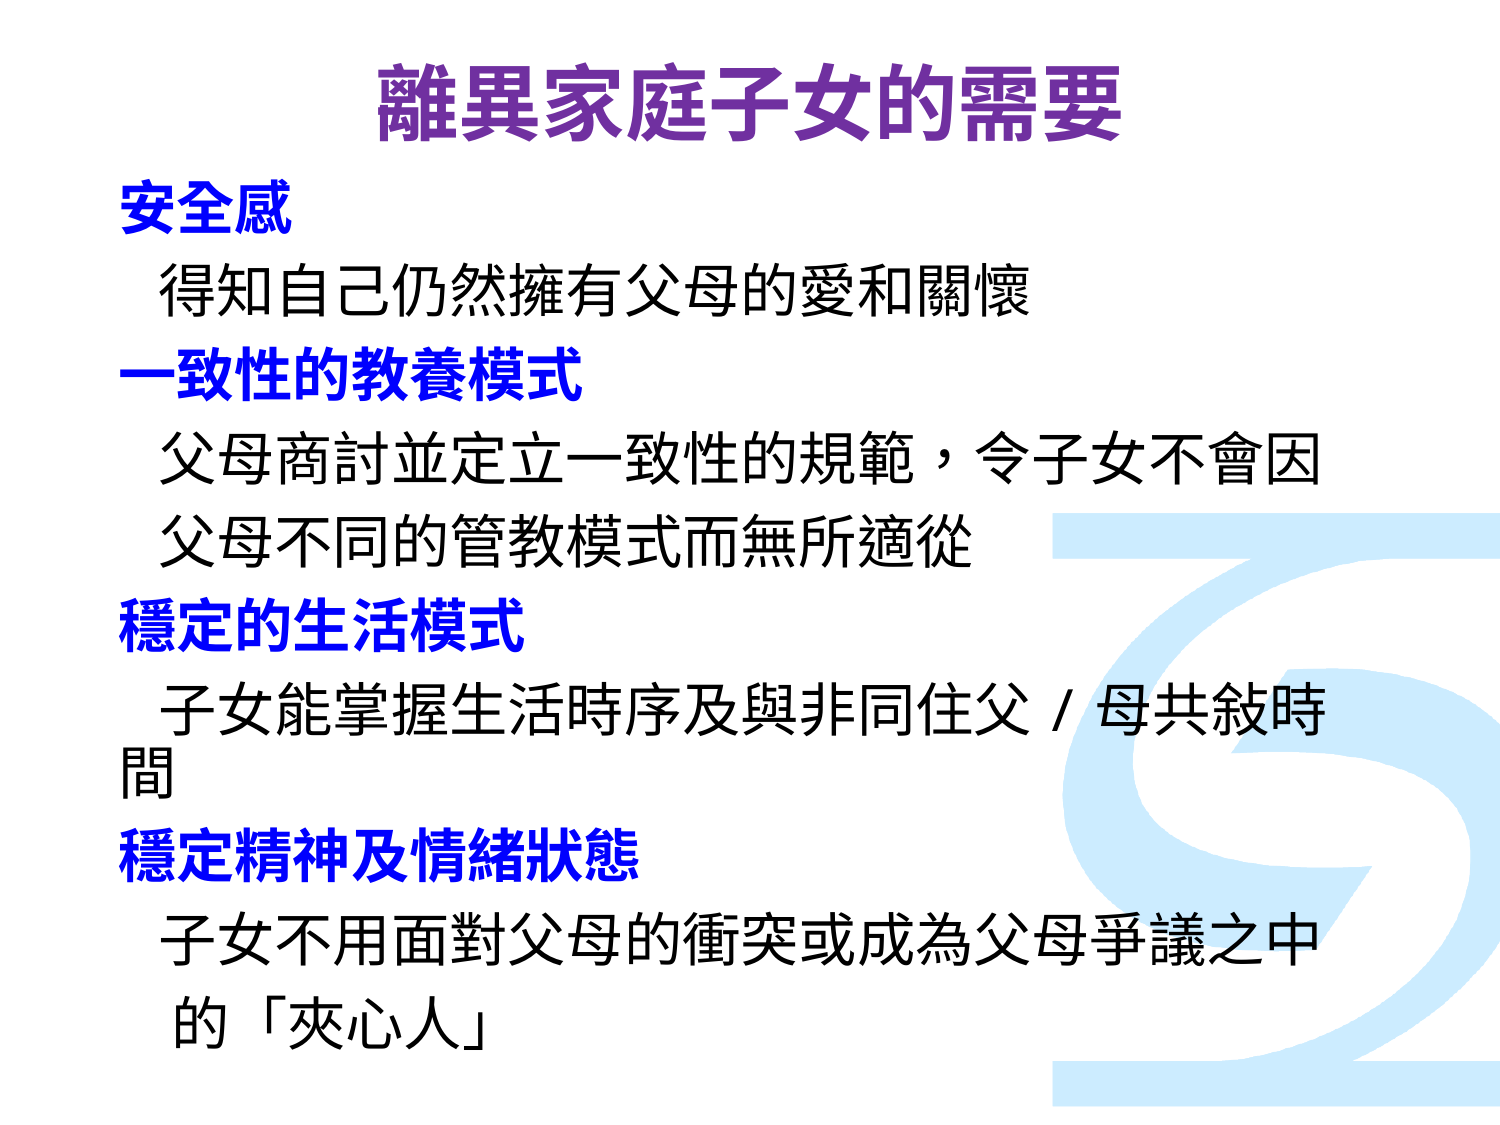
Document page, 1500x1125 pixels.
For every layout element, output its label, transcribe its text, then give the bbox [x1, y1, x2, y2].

list 安全感 得知自己仍然擁有父母的愛和關懷 一致性的教養模式 父母商討並定立一致性的規範，令子女不會因 父母不同的管教模式而無所適從 穩定的生活模式 子女能掌握生活時序及與非同住父/母共敍時間 穩定精神及情緒狀態 子女不用面對父母的衝突或成為父母爭議之中 的「夾心人」 [103, 171, 1397, 1090]
picture [1026, 506, 1500, 1121]
title 離異家庭子女的需要 [103, 21, 1397, 171]
slide_number 23 [1059, 1042, 1397, 1103]
